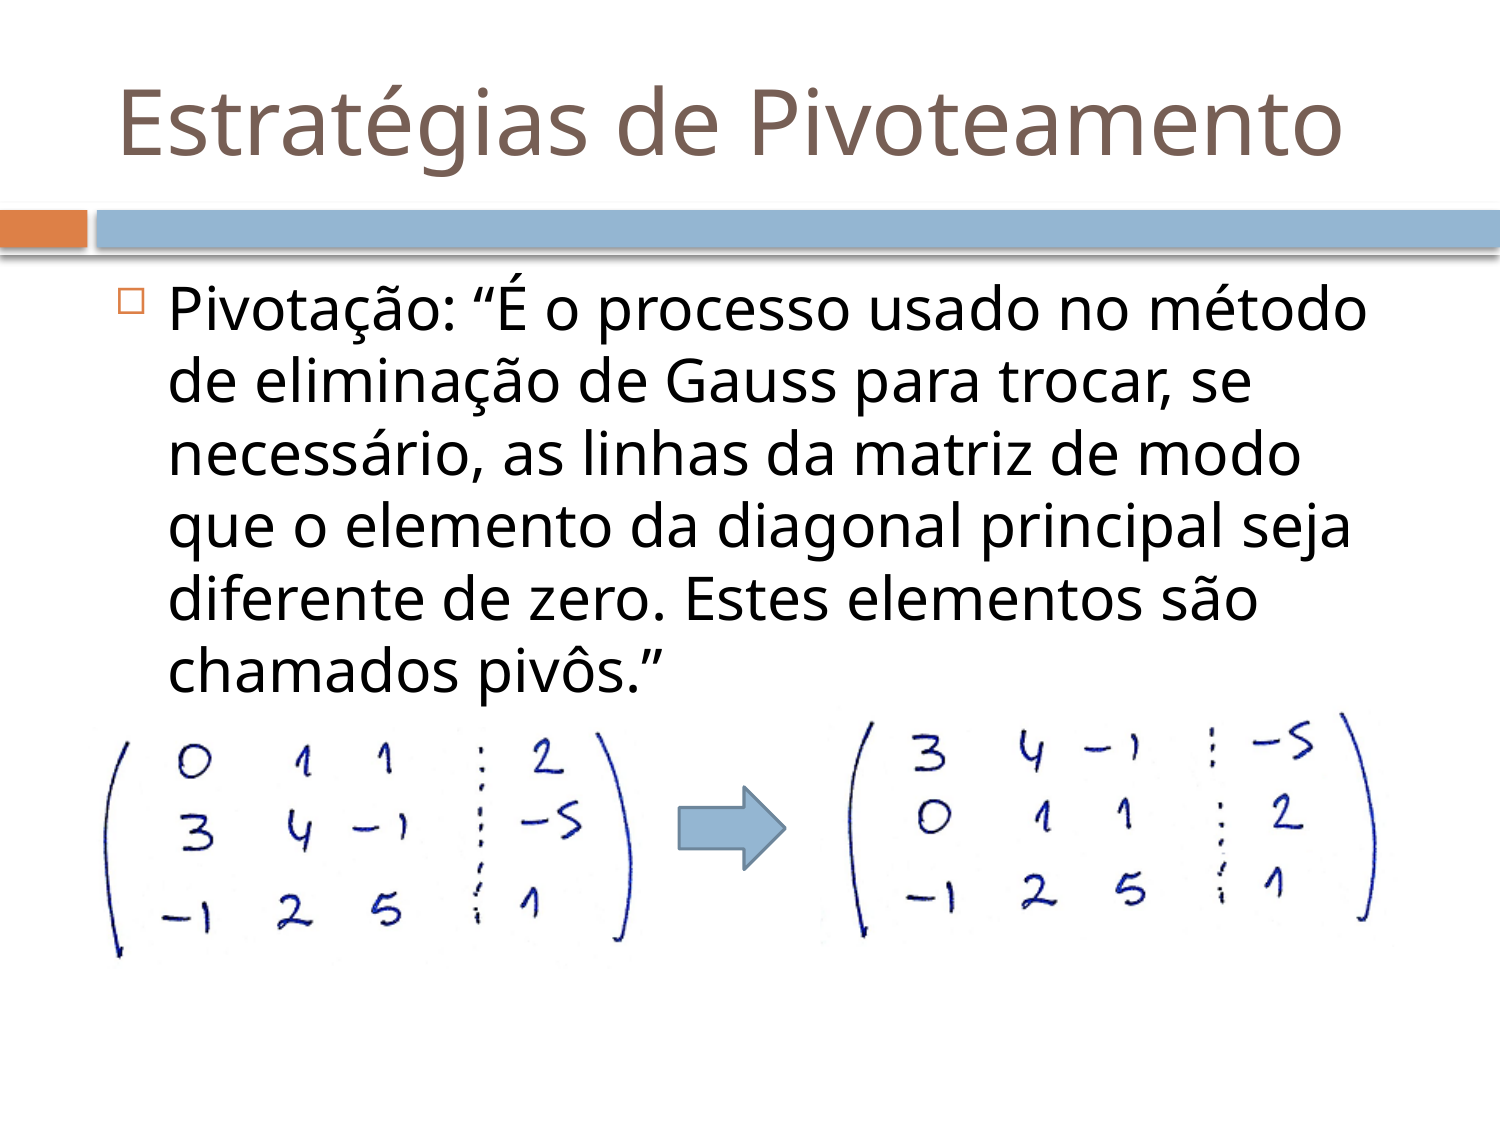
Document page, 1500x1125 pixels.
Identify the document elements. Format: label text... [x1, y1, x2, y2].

picture [820, 703, 1400, 947]
list Pivotação: “É o processo usado no método de eliminação de Gauss para trocar, se necessário, as linhas da matriz de modo que o elemento da diagonal principal seja diferente de zero. Estes elementos são chamados pivôs.” [100, 262, 1438, 1000]
title Estratégias de Pivoteamento [100, 37, 1438, 200]
text_box [677, 785, 787, 871]
picture [88, 727, 644, 969]
